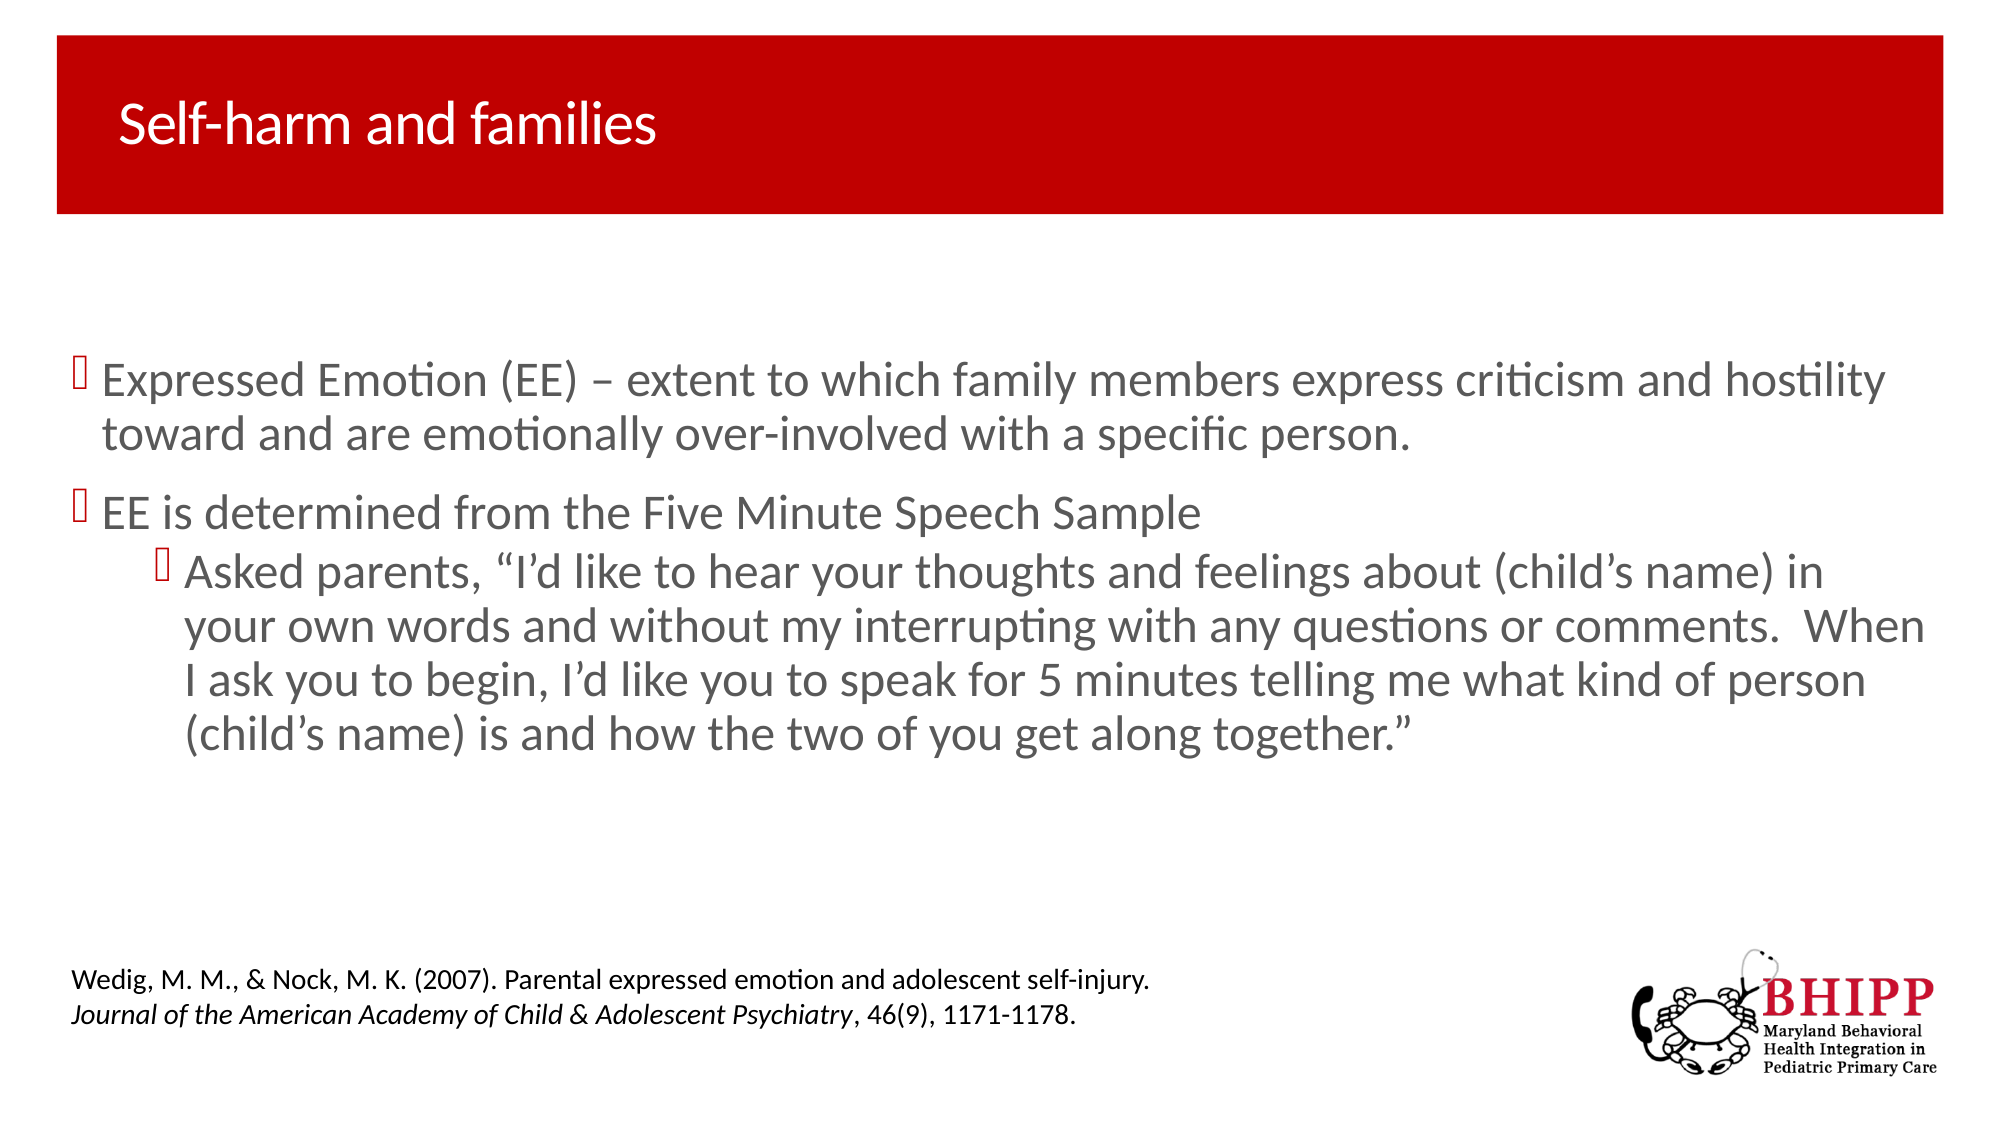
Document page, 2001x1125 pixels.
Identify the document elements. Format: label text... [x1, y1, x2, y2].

text_box Wedig, M. M., & Nock, M. K. (2007). Parental expressed emotion and adolescent self-injury. Journal of the American Academy of Child & Adolescent Psychiatry, 46(9), 1171-1178. [56, 952, 1232, 1038]
picture [1602, 921, 1964, 1103]
list Expressed Emotion (EE) – extent to which family members express criticism and hostility toward and are emotionally over-involved with a specific person. EE is determined from the Five Minute Speech Sample Asked parents, “I’d like to hear your thoughts and feelings about (child’s name) in your own words and without my interrupting with any questions or comments. When I ask you to begin, I’d like you to speak for 5 minutes telling me what kind of person (child’s name) is and how the two of you get along together.” [56, 239, 1944, 875]
title Self-harm and families [103, 50, 1835, 200]
